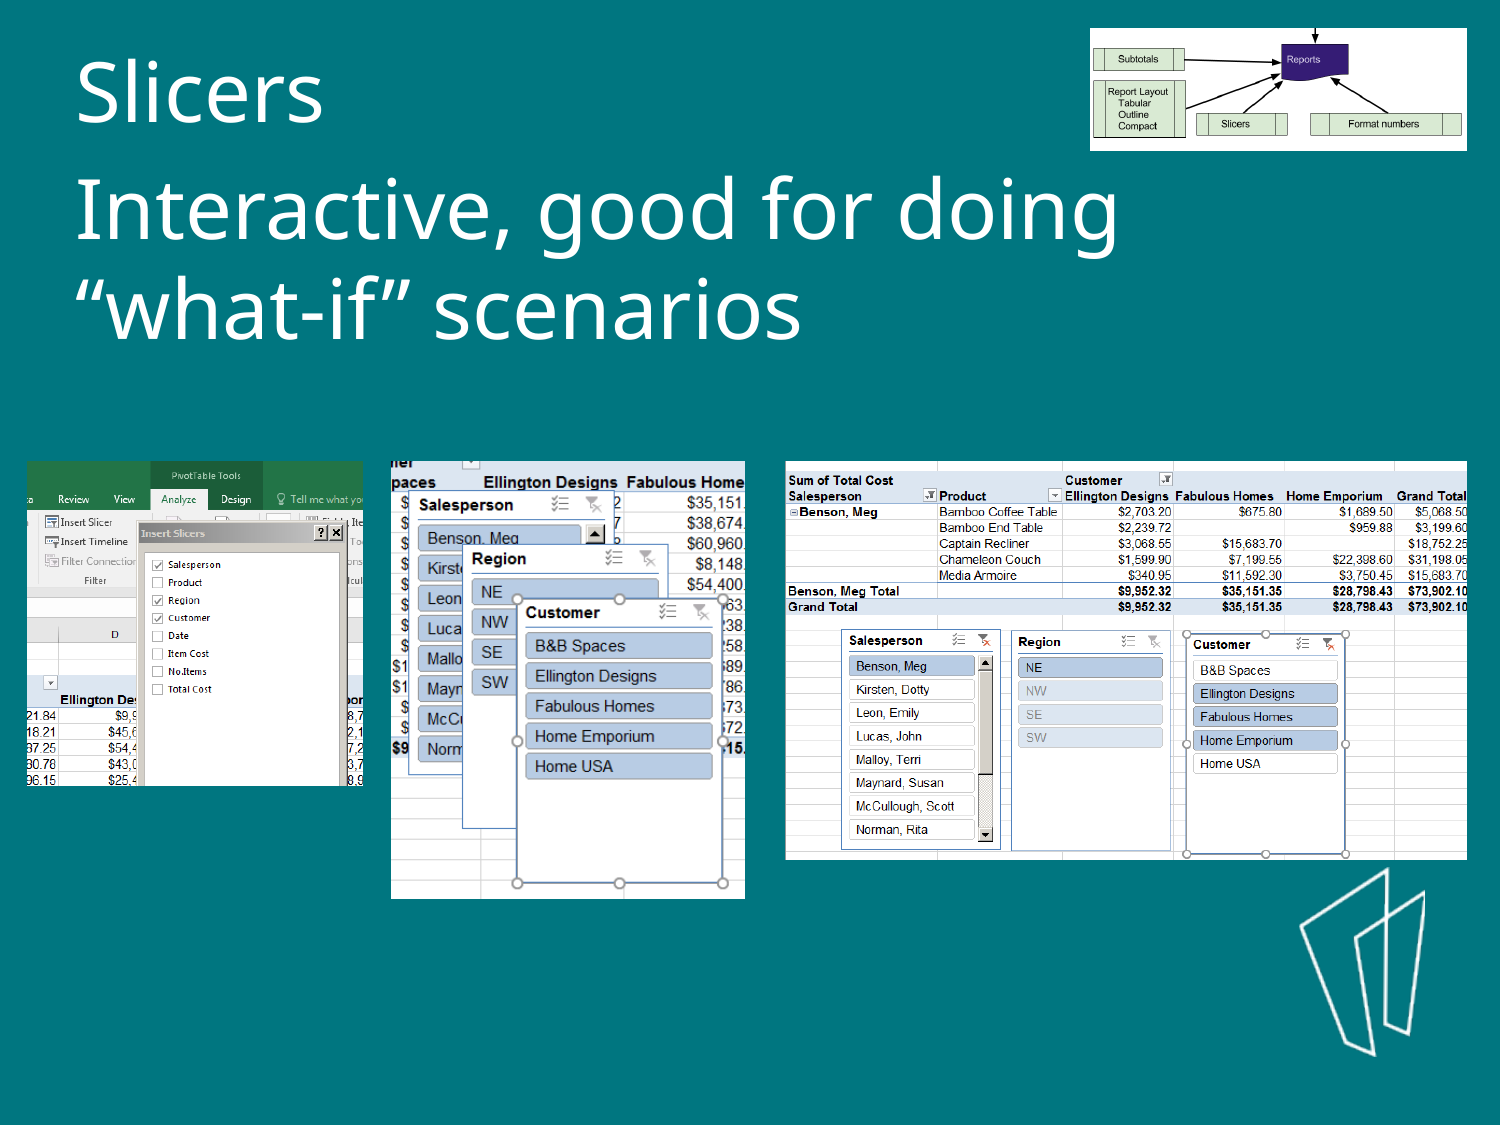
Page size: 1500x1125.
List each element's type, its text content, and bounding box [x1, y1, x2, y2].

picture [390, 460, 745, 899]
list Slicers Interactive, good for doing “what-if” scenarios [61, 32, 1378, 271]
picture [785, 460, 1468, 860]
picture [1090, 28, 1468, 152]
picture [27, 460, 364, 787]
